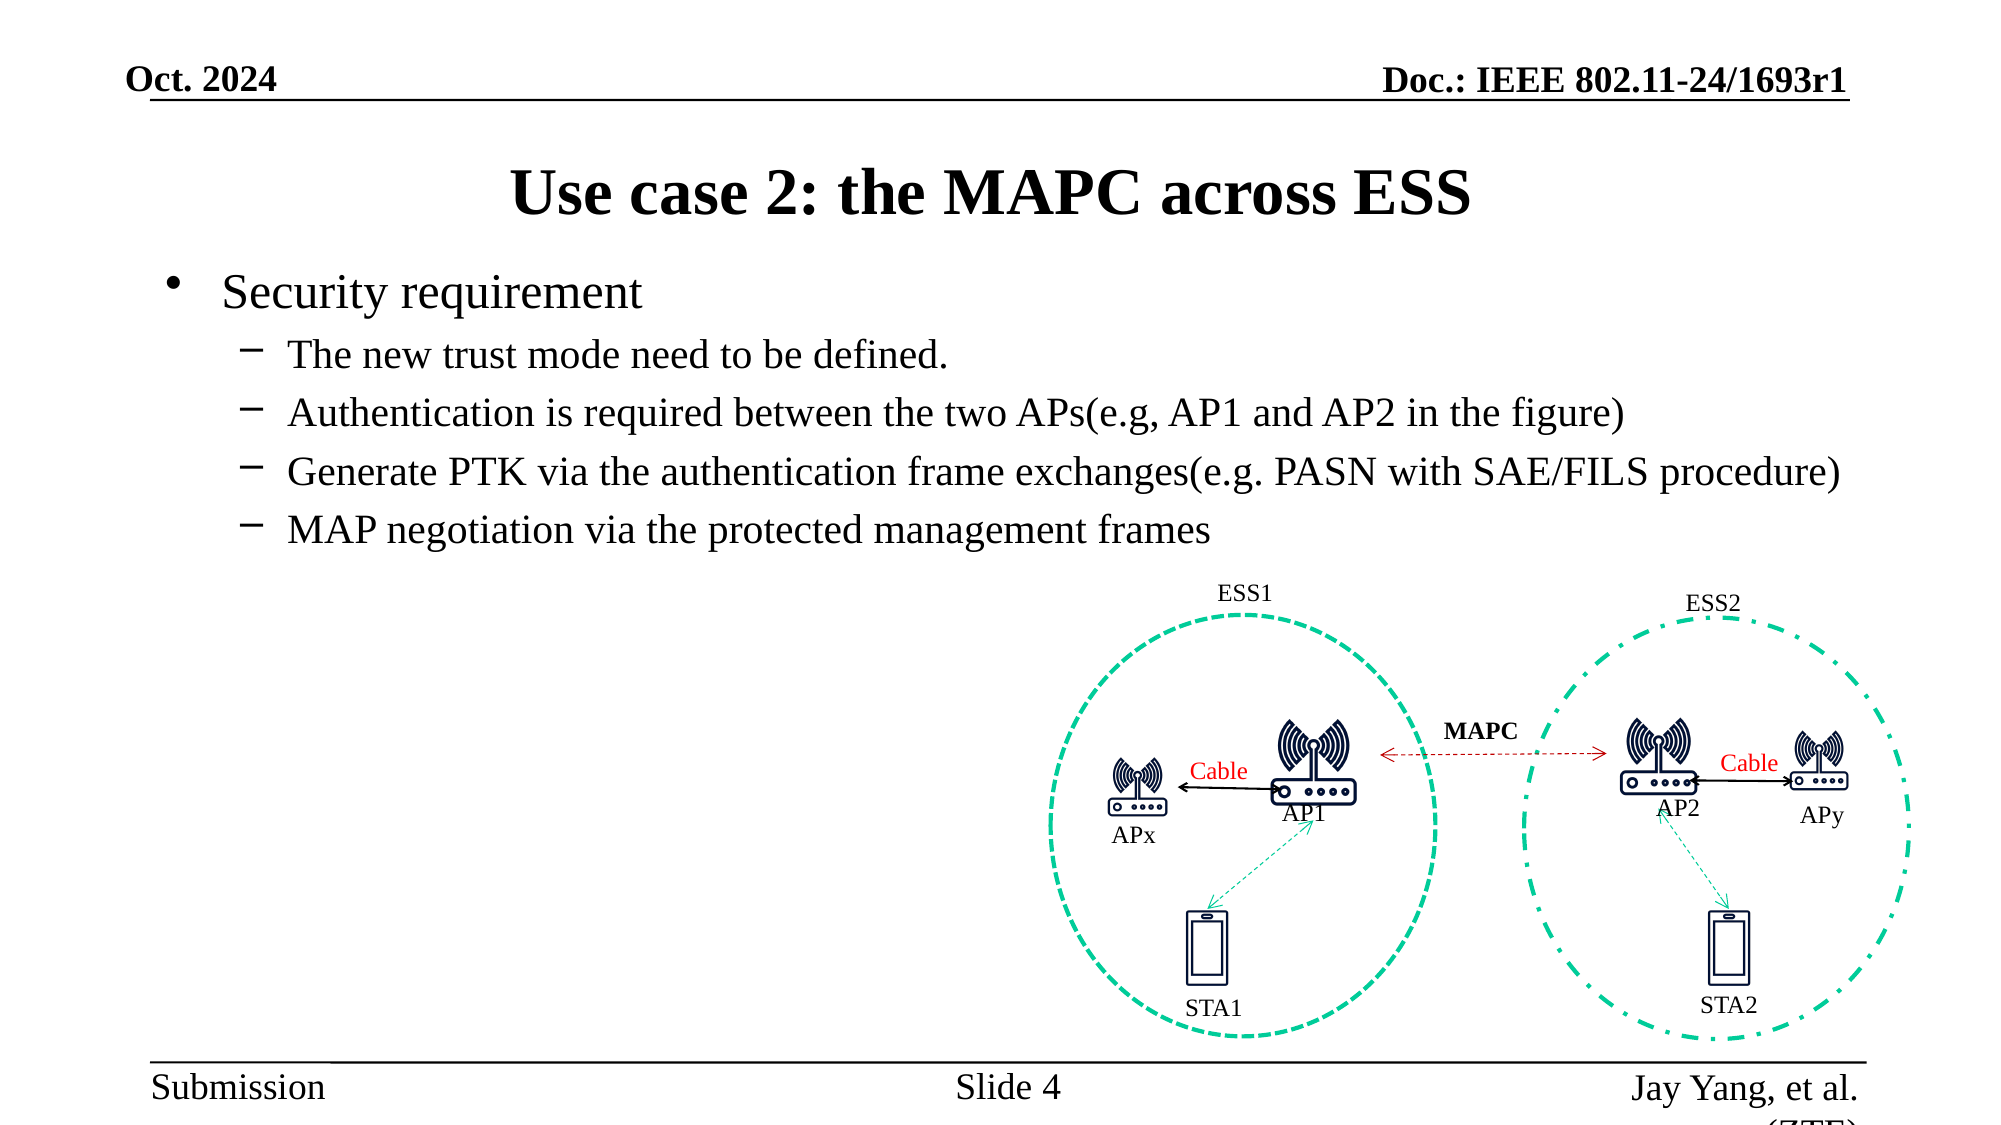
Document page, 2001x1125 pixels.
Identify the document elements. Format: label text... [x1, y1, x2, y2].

slide_number Slide [942, 1061, 1075, 1108]
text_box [1050, 569, 1910, 1040]
footer Jay Yang, et al. (ZTE) [1529, 1062, 1860, 1109]
picture [1097, 746, 1179, 828]
picture [1778, 720, 1860, 801]
title Use case 2: the MAPC across ESS [149, 112, 1851, 250]
list Security requirement The new trust mode need to be defined. Authentication is required between the two APs(e.g, AP1 and AP2 in the figure) Generate PTK via the authentication frame exchanges(e.g. PASN with SAE/FILS procedure) MAP negotiation via the protected management frames [149, 250, 1929, 571]
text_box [1177, 786, 1282, 790]
